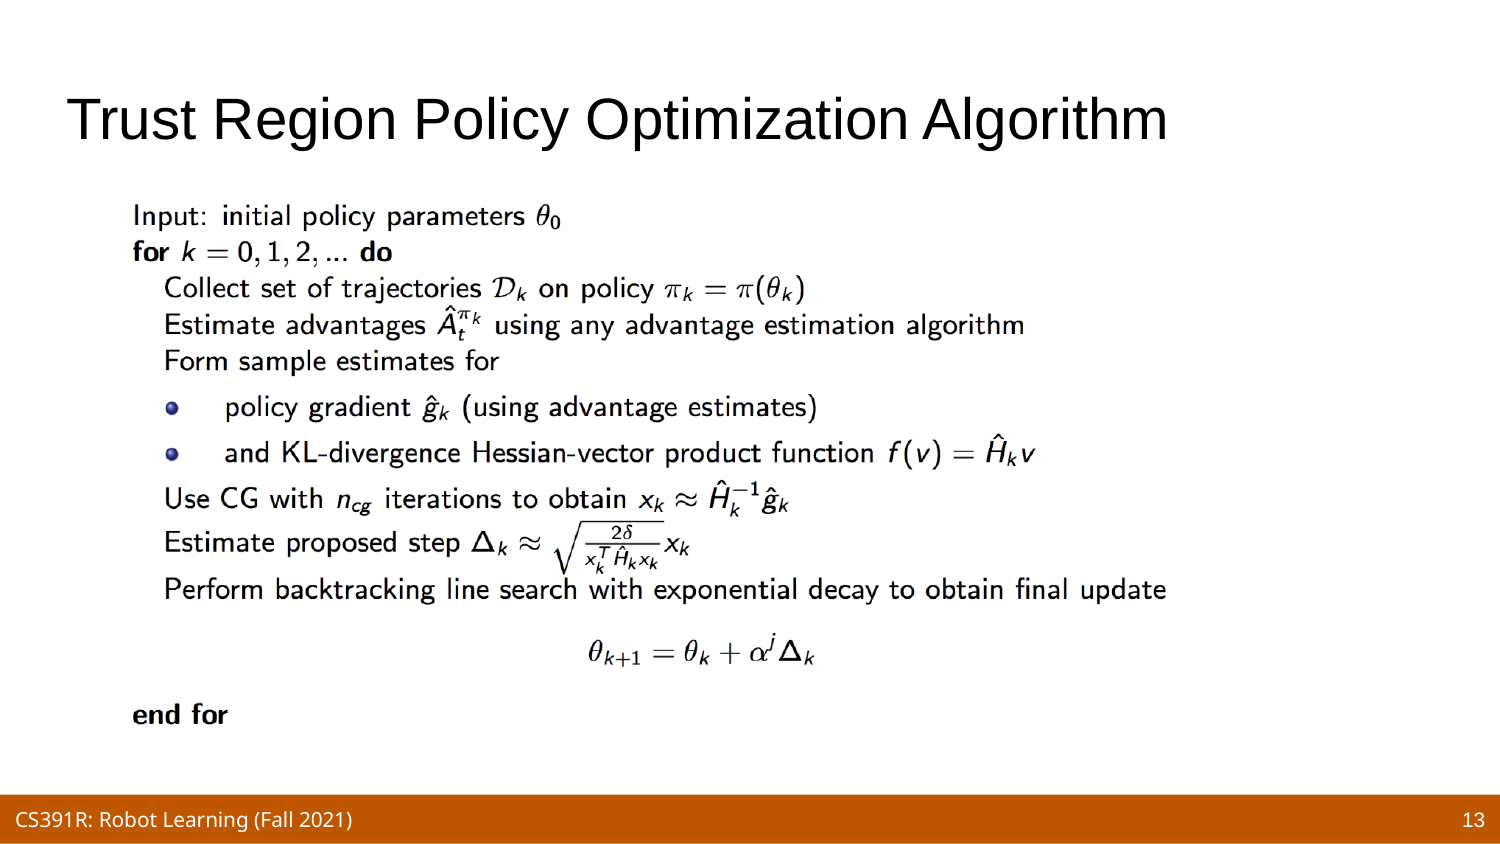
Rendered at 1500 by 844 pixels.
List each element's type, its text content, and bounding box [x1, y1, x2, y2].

slide_number 13 [1410, 794, 1500, 844]
picture [91, 185, 1223, 733]
title Trust Region Policy Optimization Algorithm [51, 46, 1449, 186]
